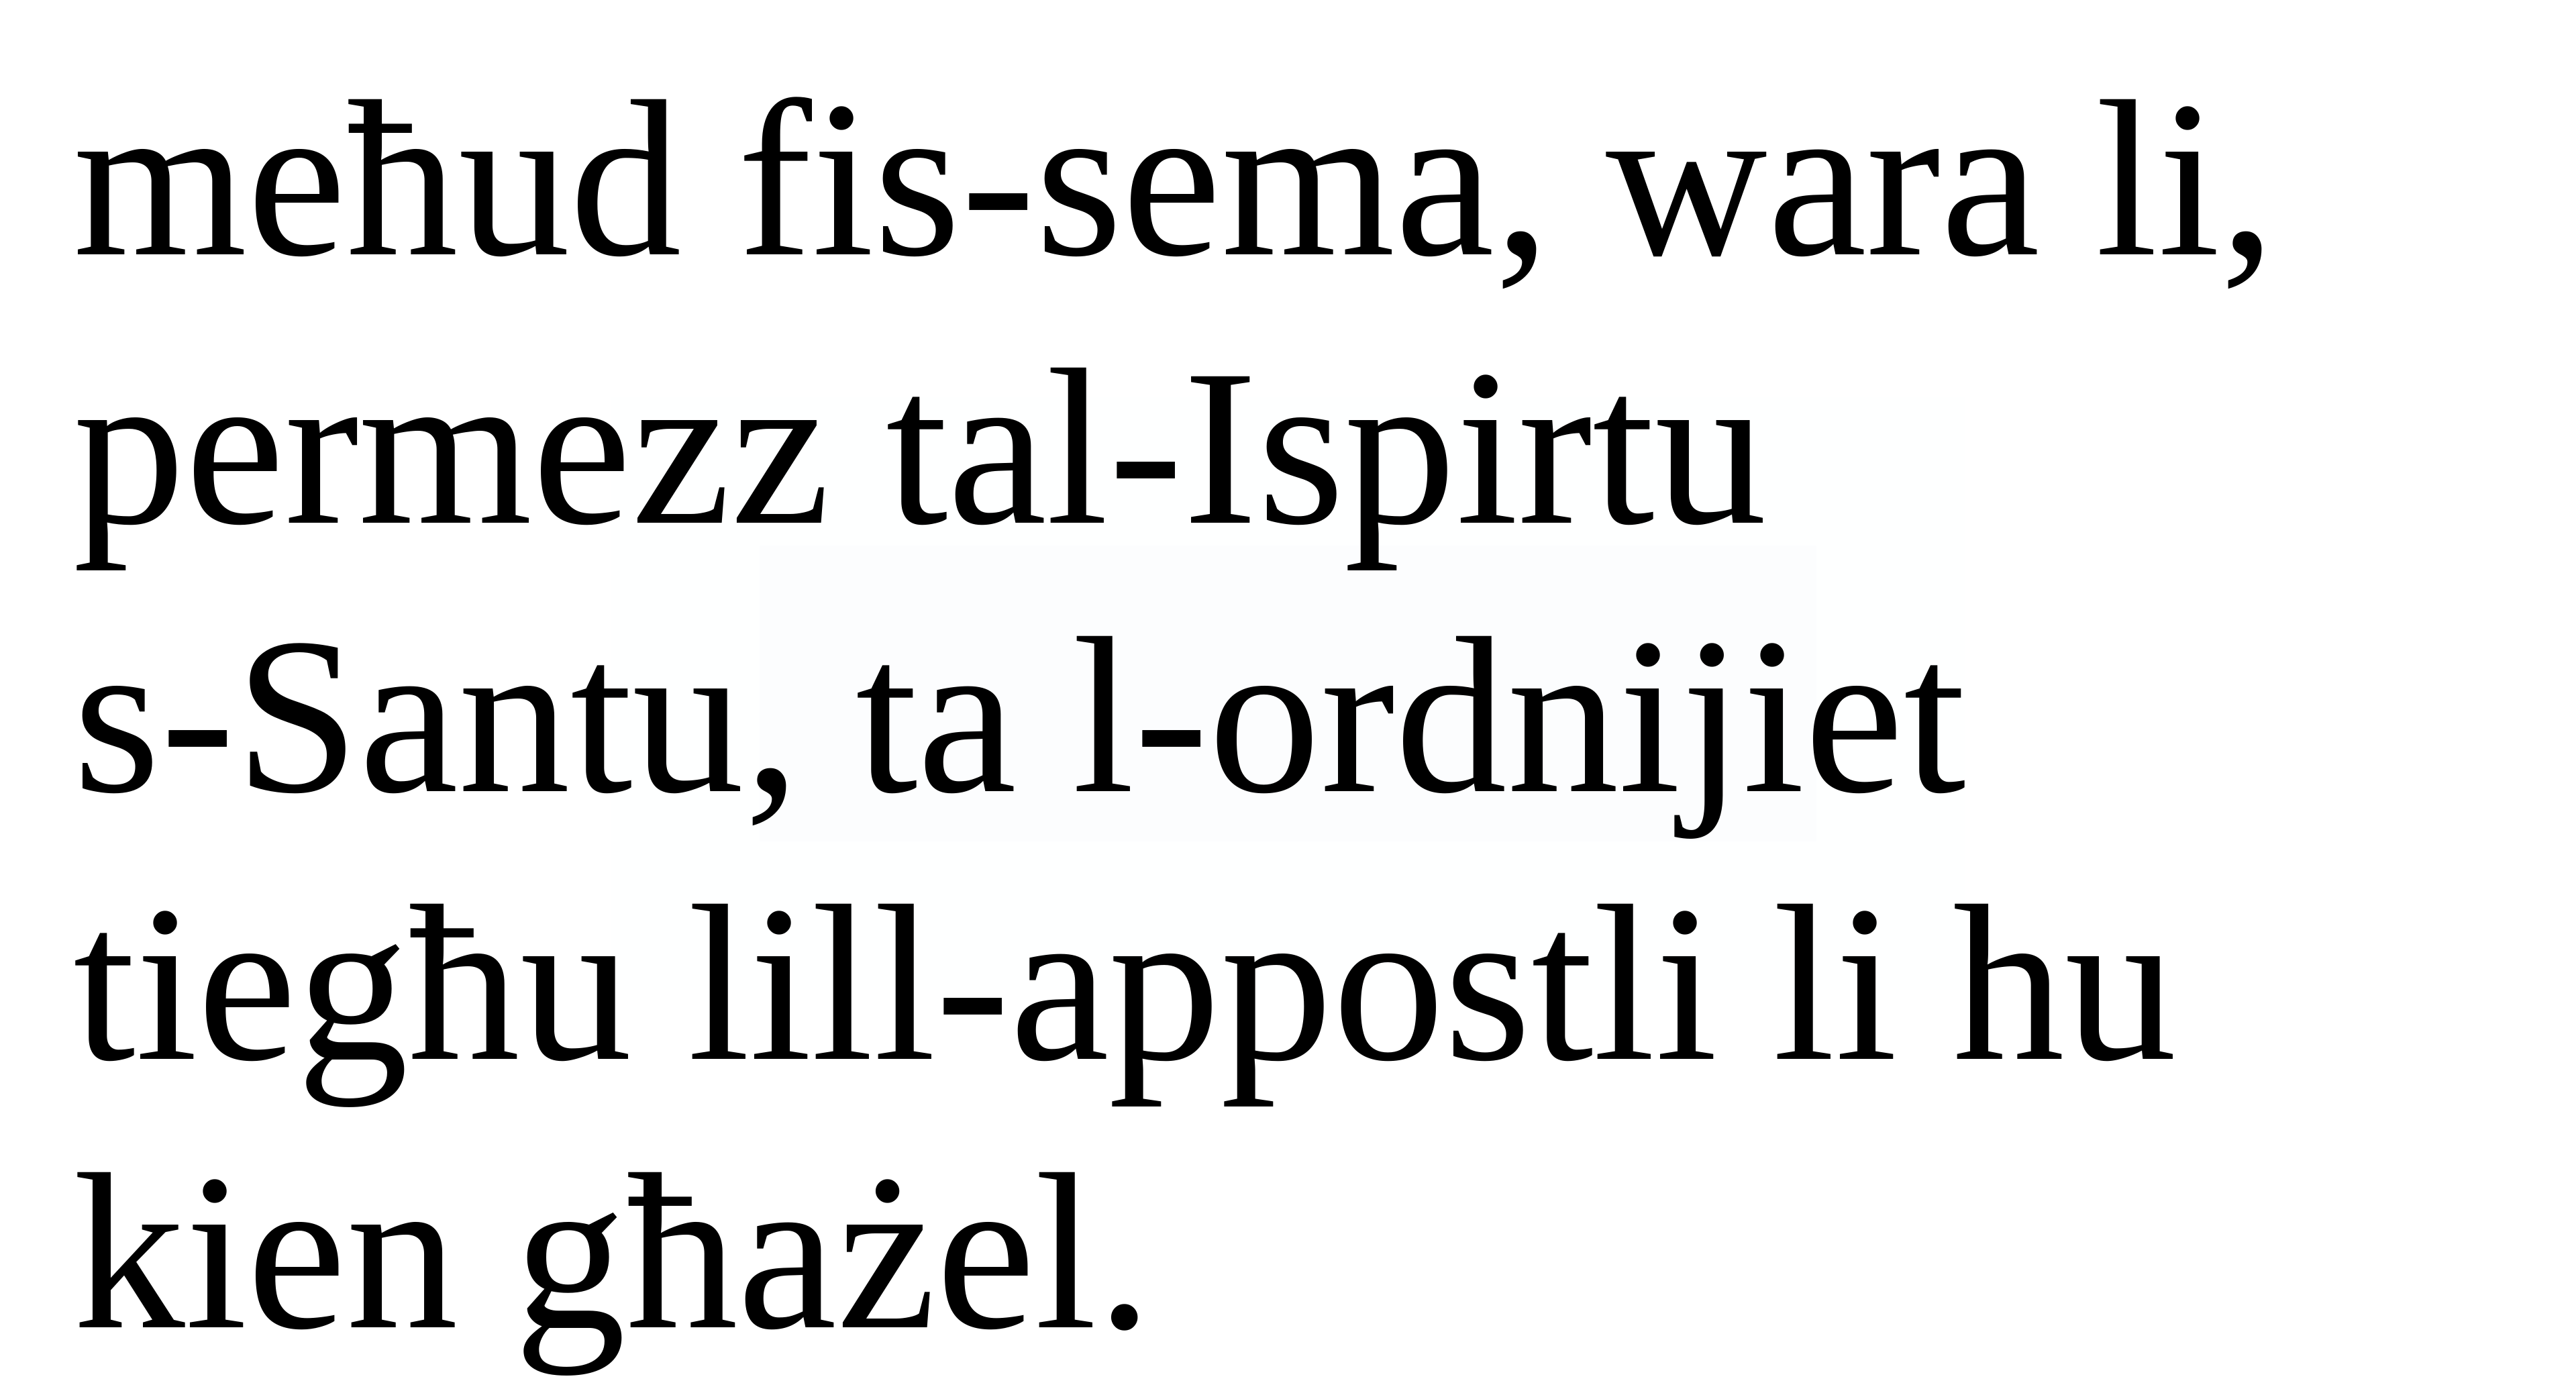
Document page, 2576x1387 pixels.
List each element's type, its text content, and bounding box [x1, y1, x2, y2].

text_box meħud fis-sema, wara li, permezz tal-Ispirtu s-Santu, ta l-ordnijiet tiegħu lill-appostli li hu kien għażel. [51, 19, 2524, 1384]
